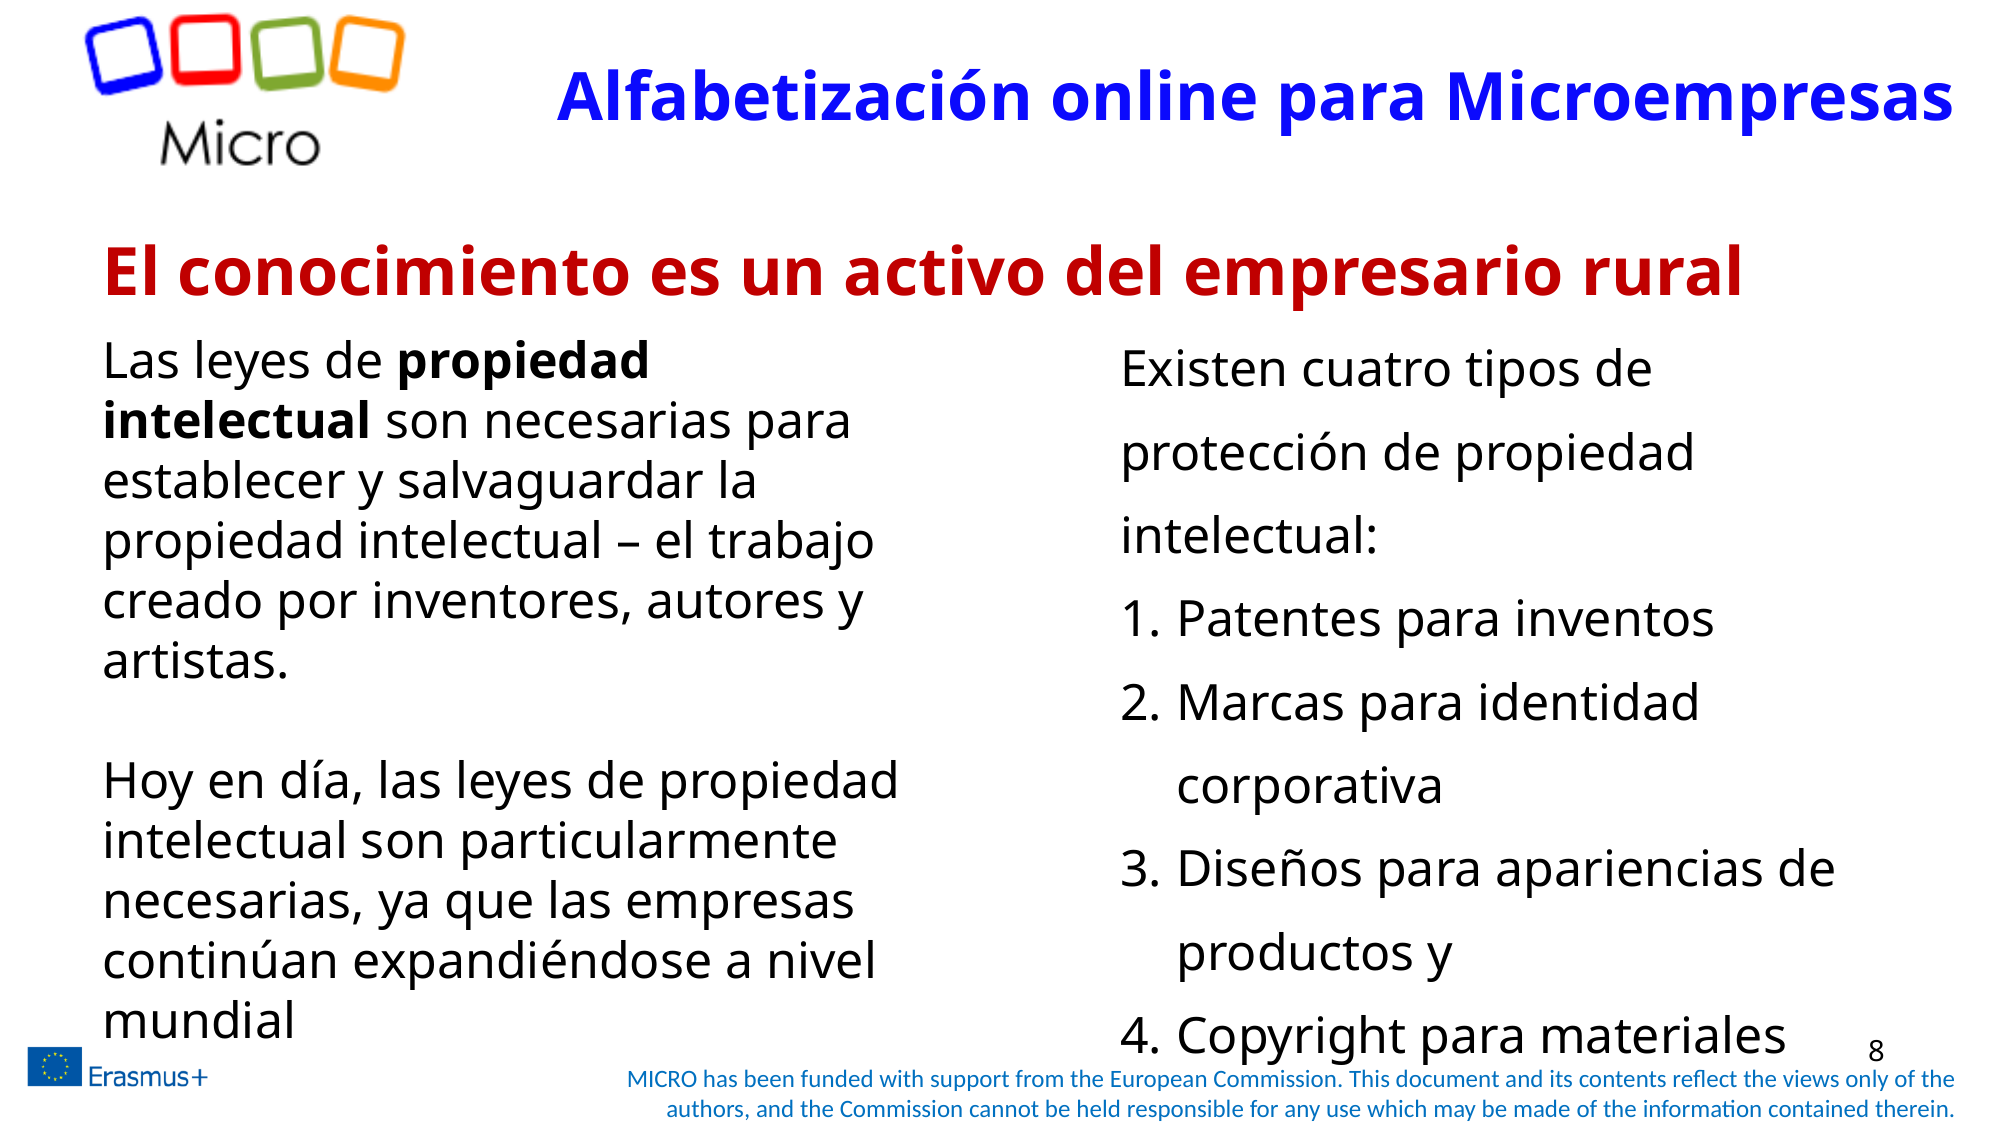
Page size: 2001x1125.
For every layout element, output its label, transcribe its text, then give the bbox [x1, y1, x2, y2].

picture [27, 1046, 208, 1087]
text_box Las leyes de propiedad intelectual son necesarias para establecer y salvaguardar la propiedad intelectual – el trabajo creado por inventores, autores y artistas. Hoy en día, las leyes de propiedad intelectual son particularmente necesarias, ya que las empresas continúan expandiéndose a nivel mundial [87, 321, 949, 1057]
text_box Existen cuatro tipos de protección de propiedad intelectual: Patentes para inventos Marcas para identidad corporativa Diseños para apariencias de productos y Copyright para materiales [1105, 306, 1910, 1071]
picture [0, 0, 170, 190]
slide_number 8 [1433, 1071, 1900, 1103]
title El conocimiento es un activo del empresario rural [87, 175, 1849, 363]
text_box Alfabetización online para Microempresas [170, 0, 1971, 188]
